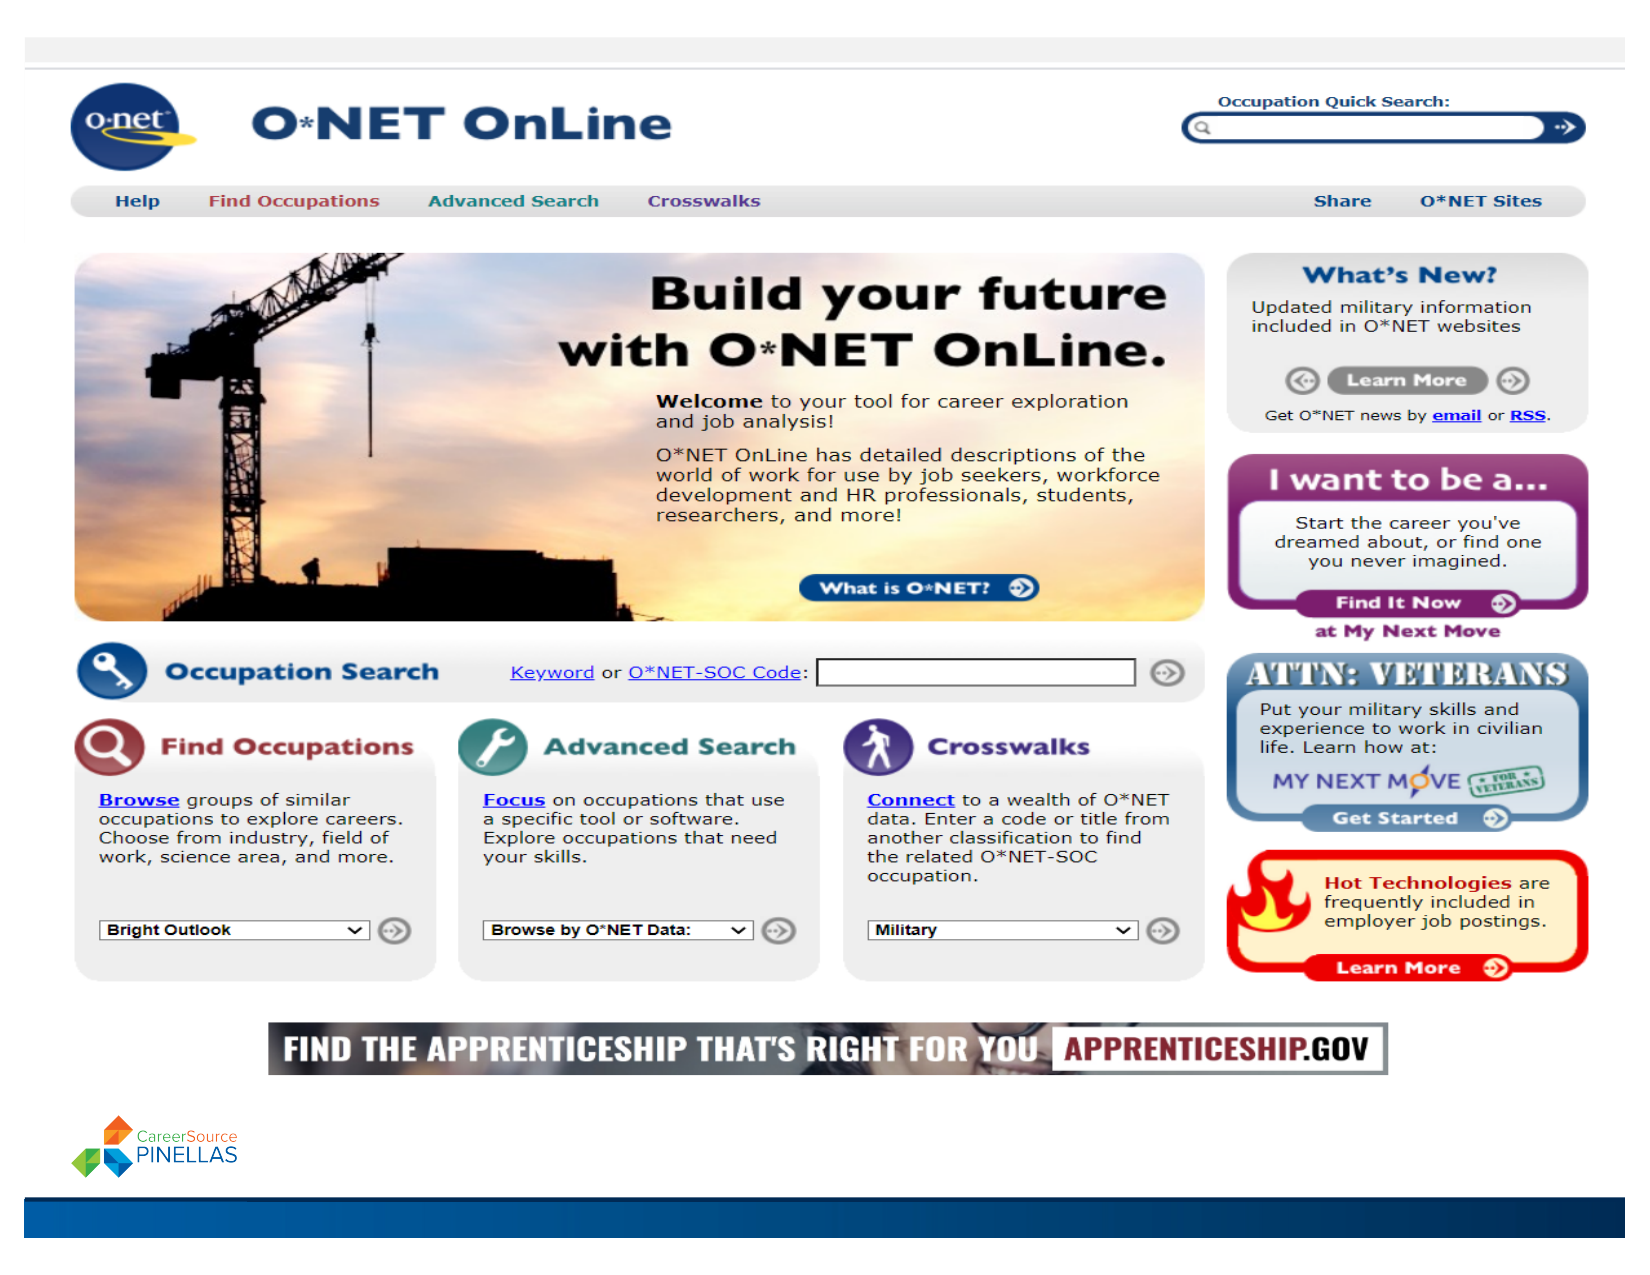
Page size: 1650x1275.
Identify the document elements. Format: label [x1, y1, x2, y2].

picture [71, 1115, 237, 1178]
picture [24, 1202, 1625, 1238]
picture [24, 62, 1626, 1113]
